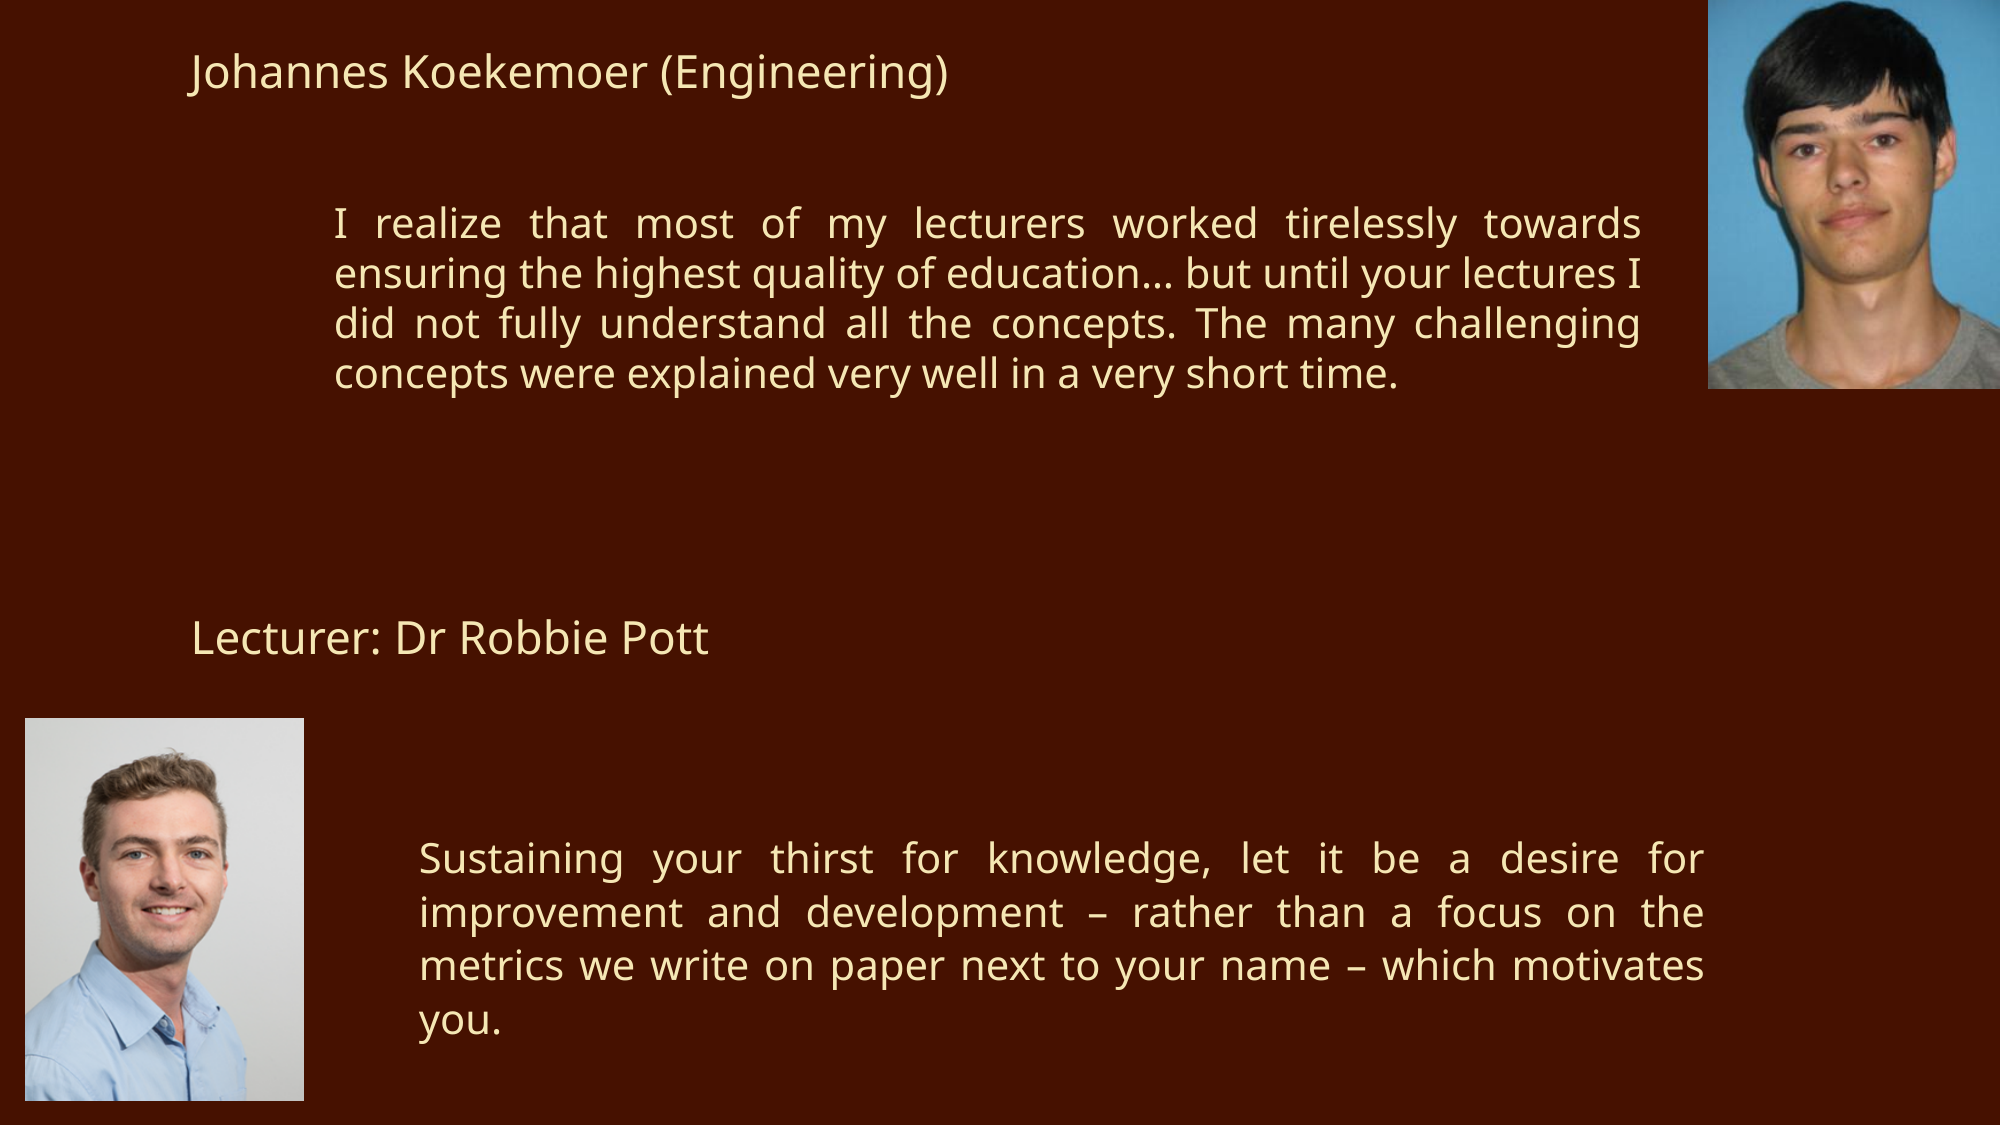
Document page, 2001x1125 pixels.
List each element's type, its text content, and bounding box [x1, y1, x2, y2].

text_box Lecturer: Dr Robbie Pott [25, 600, 1918, 731]
picture [25, 718, 304, 1101]
text_box Johannes Koekemoer (Engineering) [25, 34, 1708, 105]
picture [1708, 0, 2000, 389]
text_box Sustaining your thirst for knowledge, let it be a desire for improvement and development – rather than a focus on the metrics we write on paper next to your name – which motivates you. [404, 821, 1721, 1050]
text_box I realize that most of my lecturers worked tirelessly towards ensuring the highest quality of education… but until your lectures I did not fully understand all the concepts. The many challenging concepts were explained very well in a very short time. [319, 189, 1657, 450]
